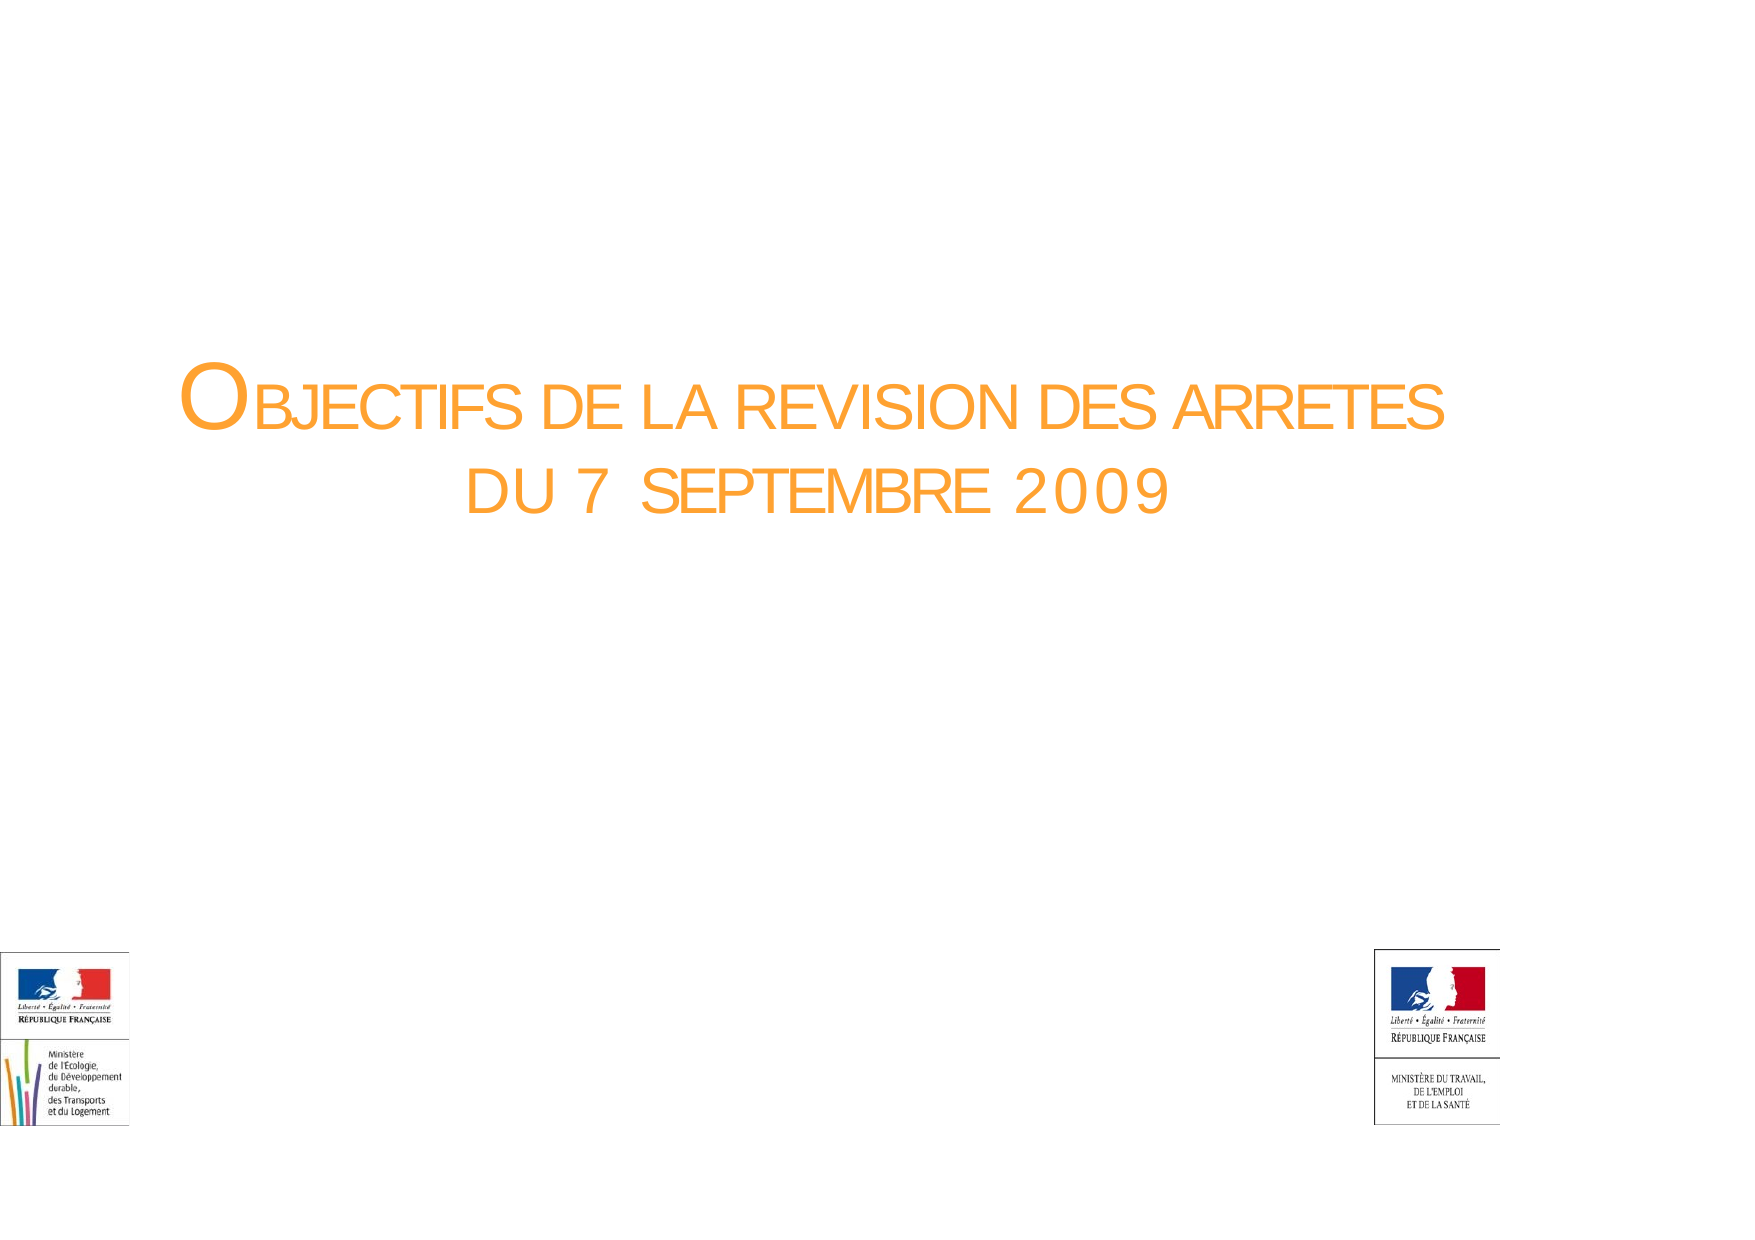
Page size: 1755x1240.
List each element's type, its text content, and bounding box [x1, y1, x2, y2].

picture [1374, 949, 1500, 1125]
title OBJECTIFS DE LA REVISION DES ARRETES DU 7 SEPTEMBRE 2009 [175, 331, 1462, 541]
picture [0, 952, 130, 1126]
